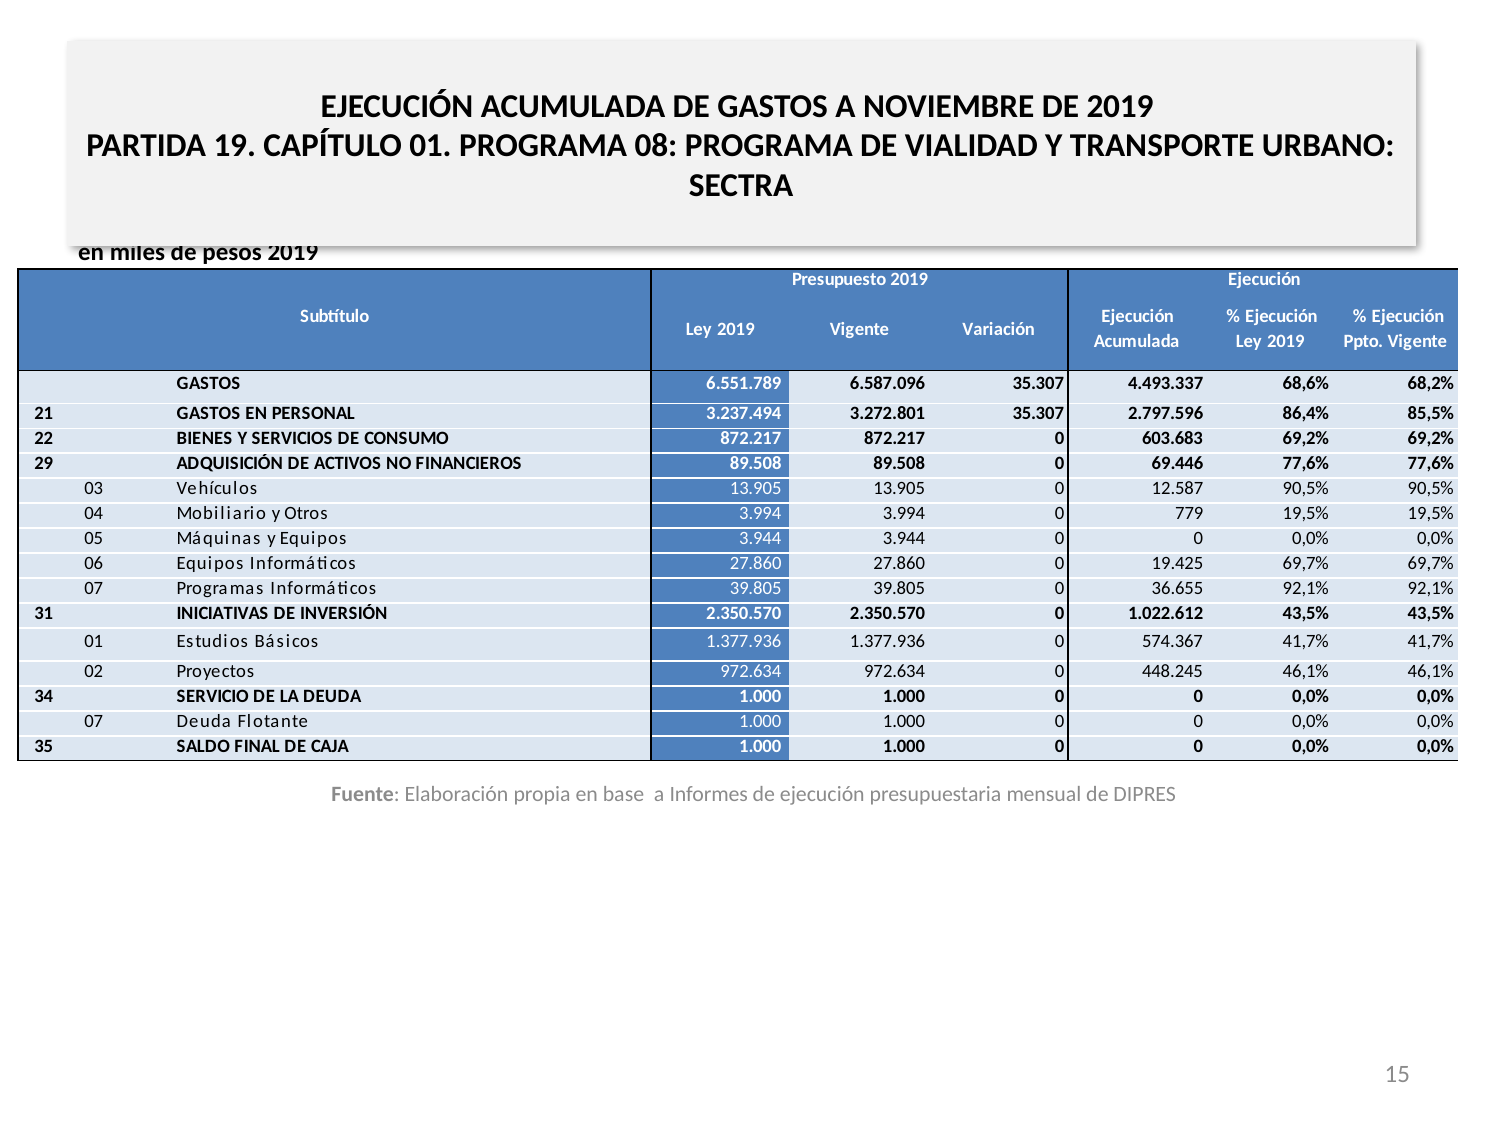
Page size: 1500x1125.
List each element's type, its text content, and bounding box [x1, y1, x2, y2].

footer Fuente: Elaboración propia en base a Informes de ejecución presupuestaria mensual de DIPRES [64, 775, 1444, 811]
slide_number 15 [1074, 1042, 1425, 1103]
picture [16, 267, 1460, 763]
text_box en miles de pesos 2019 [63, 227, 1414, 266]
title EJECUCIÓN ACUMULADA DE GASTOS A NOVIEMBRE DE 2019 PARTIDA 19. CAPÍTULO 01. PROGRAMA 08: PROGRAMA DE VIALIDAD Y TRANSPORTE URBANO: SECTRA [67, 41, 1415, 246]
